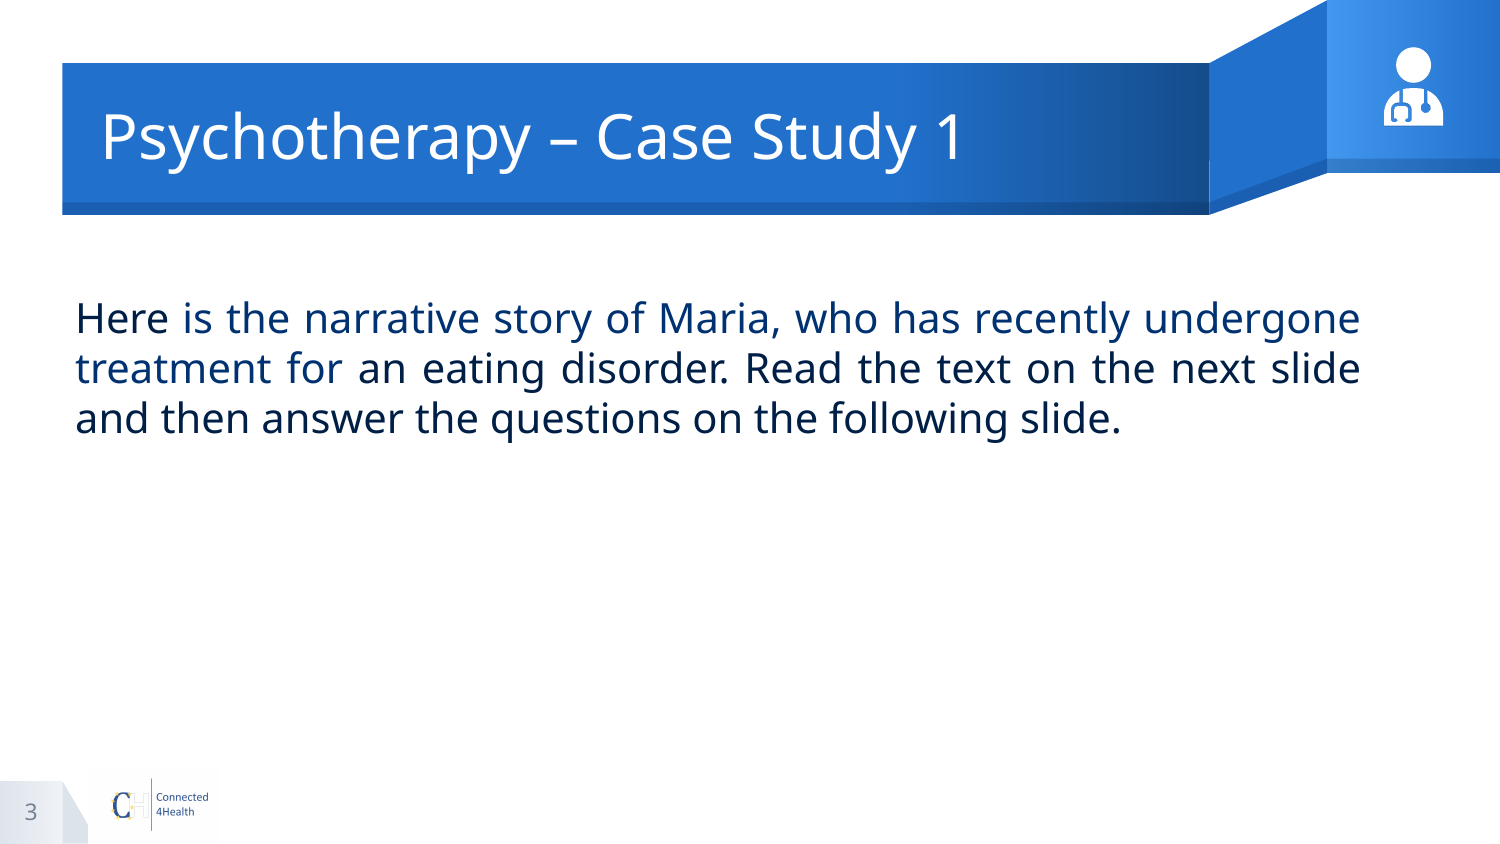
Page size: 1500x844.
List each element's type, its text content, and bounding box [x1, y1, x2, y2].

slide_number 3 [0, 781, 63, 844]
list Here is the narrative story of Maria, who has recently undergone treatment for an eating disorder. Read the text on the next slide and then answer the questions on the following slide. [62, 291, 1362, 756]
picture [88, 769, 220, 844]
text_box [1383, 47, 1444, 126]
title Psychotherapy – Case Study 1 [100, 64, 1210, 215]
